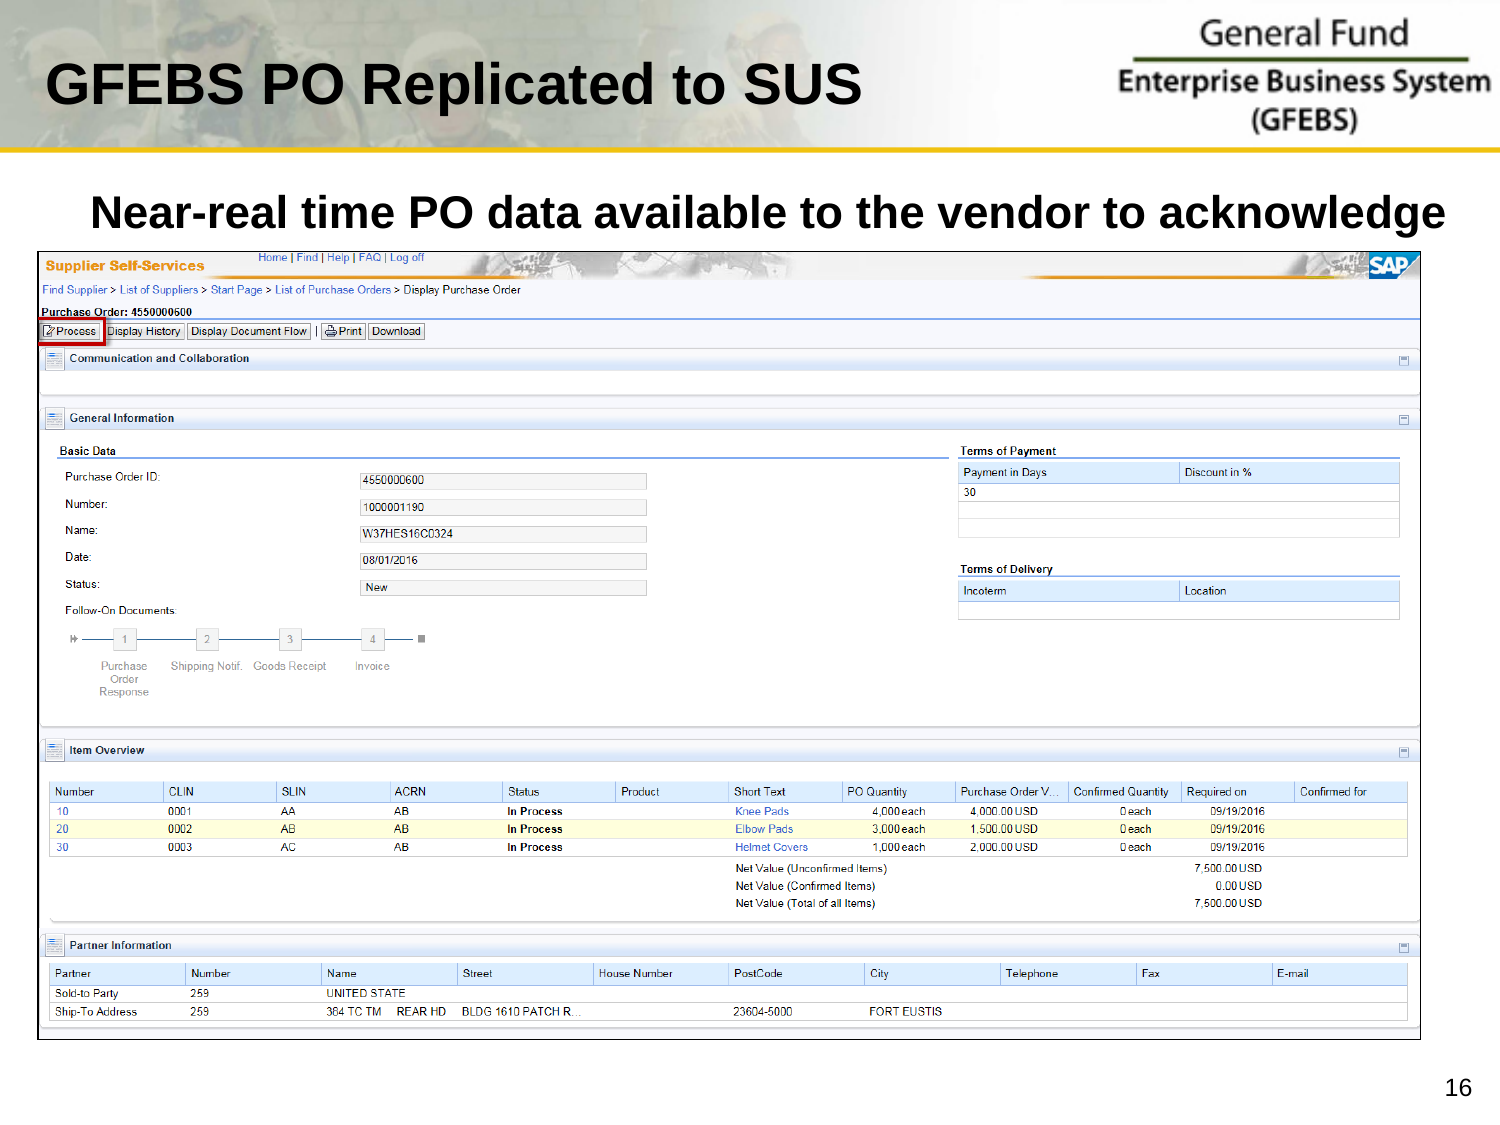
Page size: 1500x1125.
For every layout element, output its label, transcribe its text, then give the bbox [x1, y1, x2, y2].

title GFEBS PO Replicated to SUS [0, 24, 1101, 138]
picture [0, 0, 1500, 147]
picture [37, 251, 1421, 1040]
text_box Near-real time PO data available to the vendor to acknowledge [74, 174, 1488, 300]
slide_number 16 [1137, 1034, 1488, 1113]
